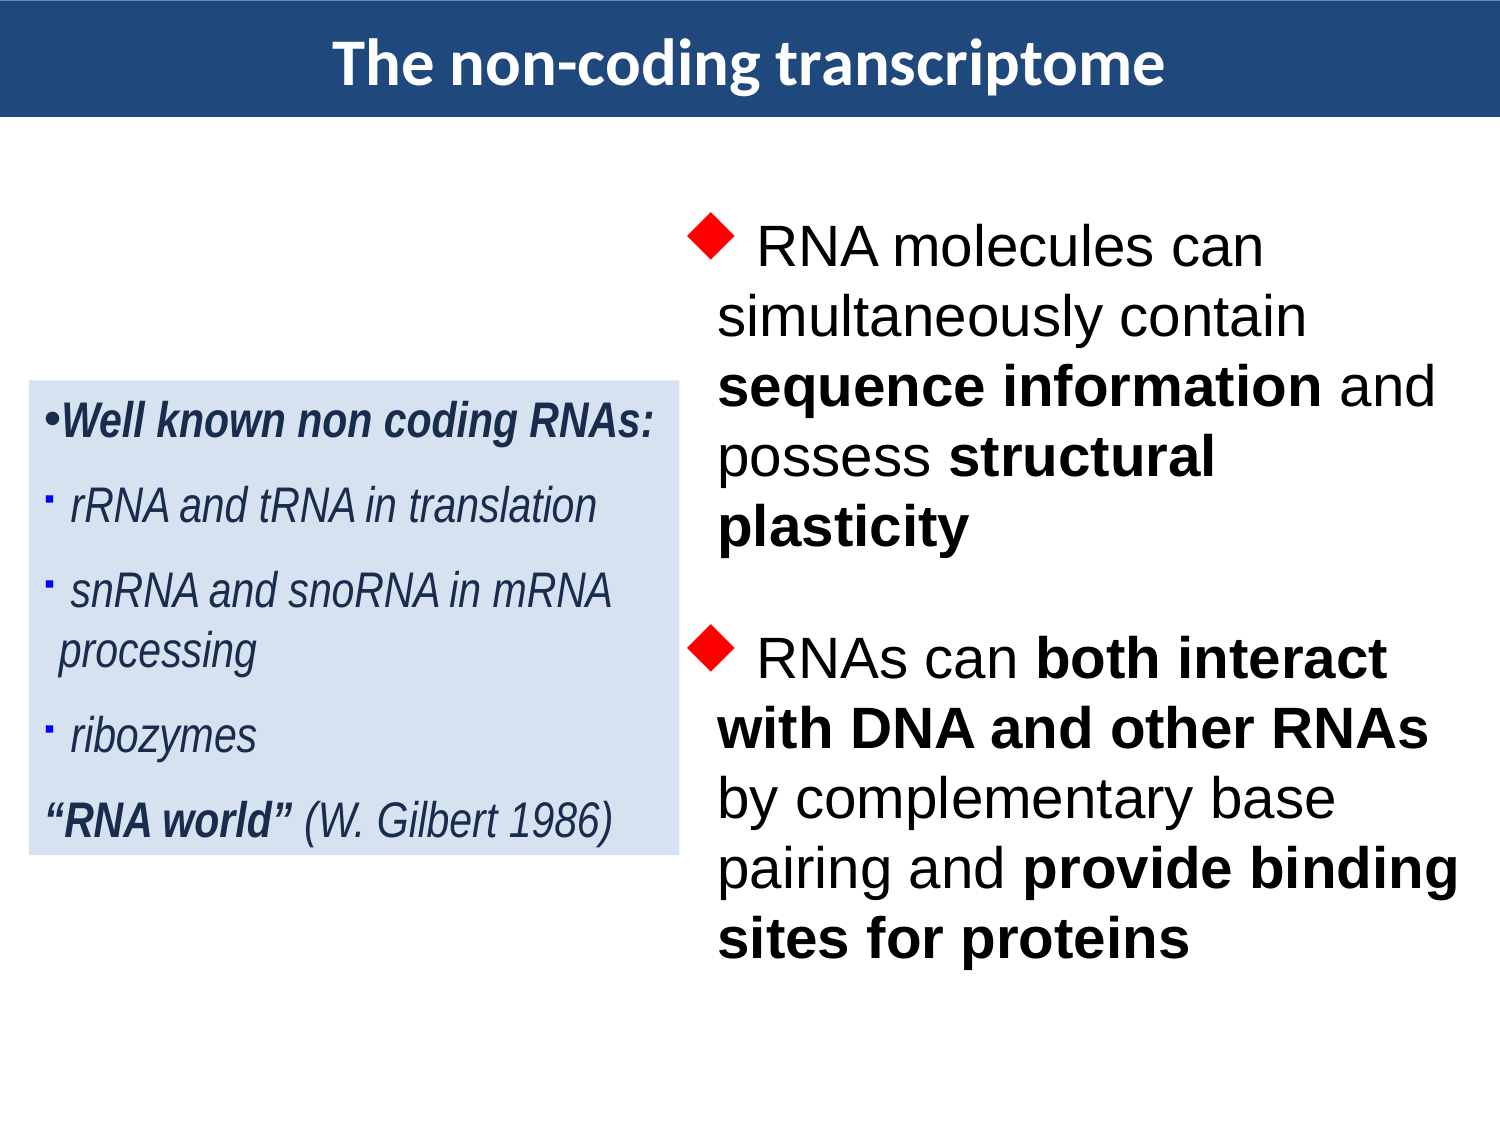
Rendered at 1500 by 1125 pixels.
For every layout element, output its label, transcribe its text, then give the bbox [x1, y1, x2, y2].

text_box Well known non coding RNAs: rRNA and tRNA in translation snRNA and snoRNA in mRNA processing ribozymes “RNA world” (W. Gilbert 1986) [29, 380, 680, 856]
title The non-coding transcriptome [0, 0, 1500, 117]
text_box RNA molecules can simultaneously contain sequence information and possess structural plasticity RNAs can both interact with DNA and other RNAs by complementary base pairing and provide binding sites for proteins [40, 200, 1479, 1111]
